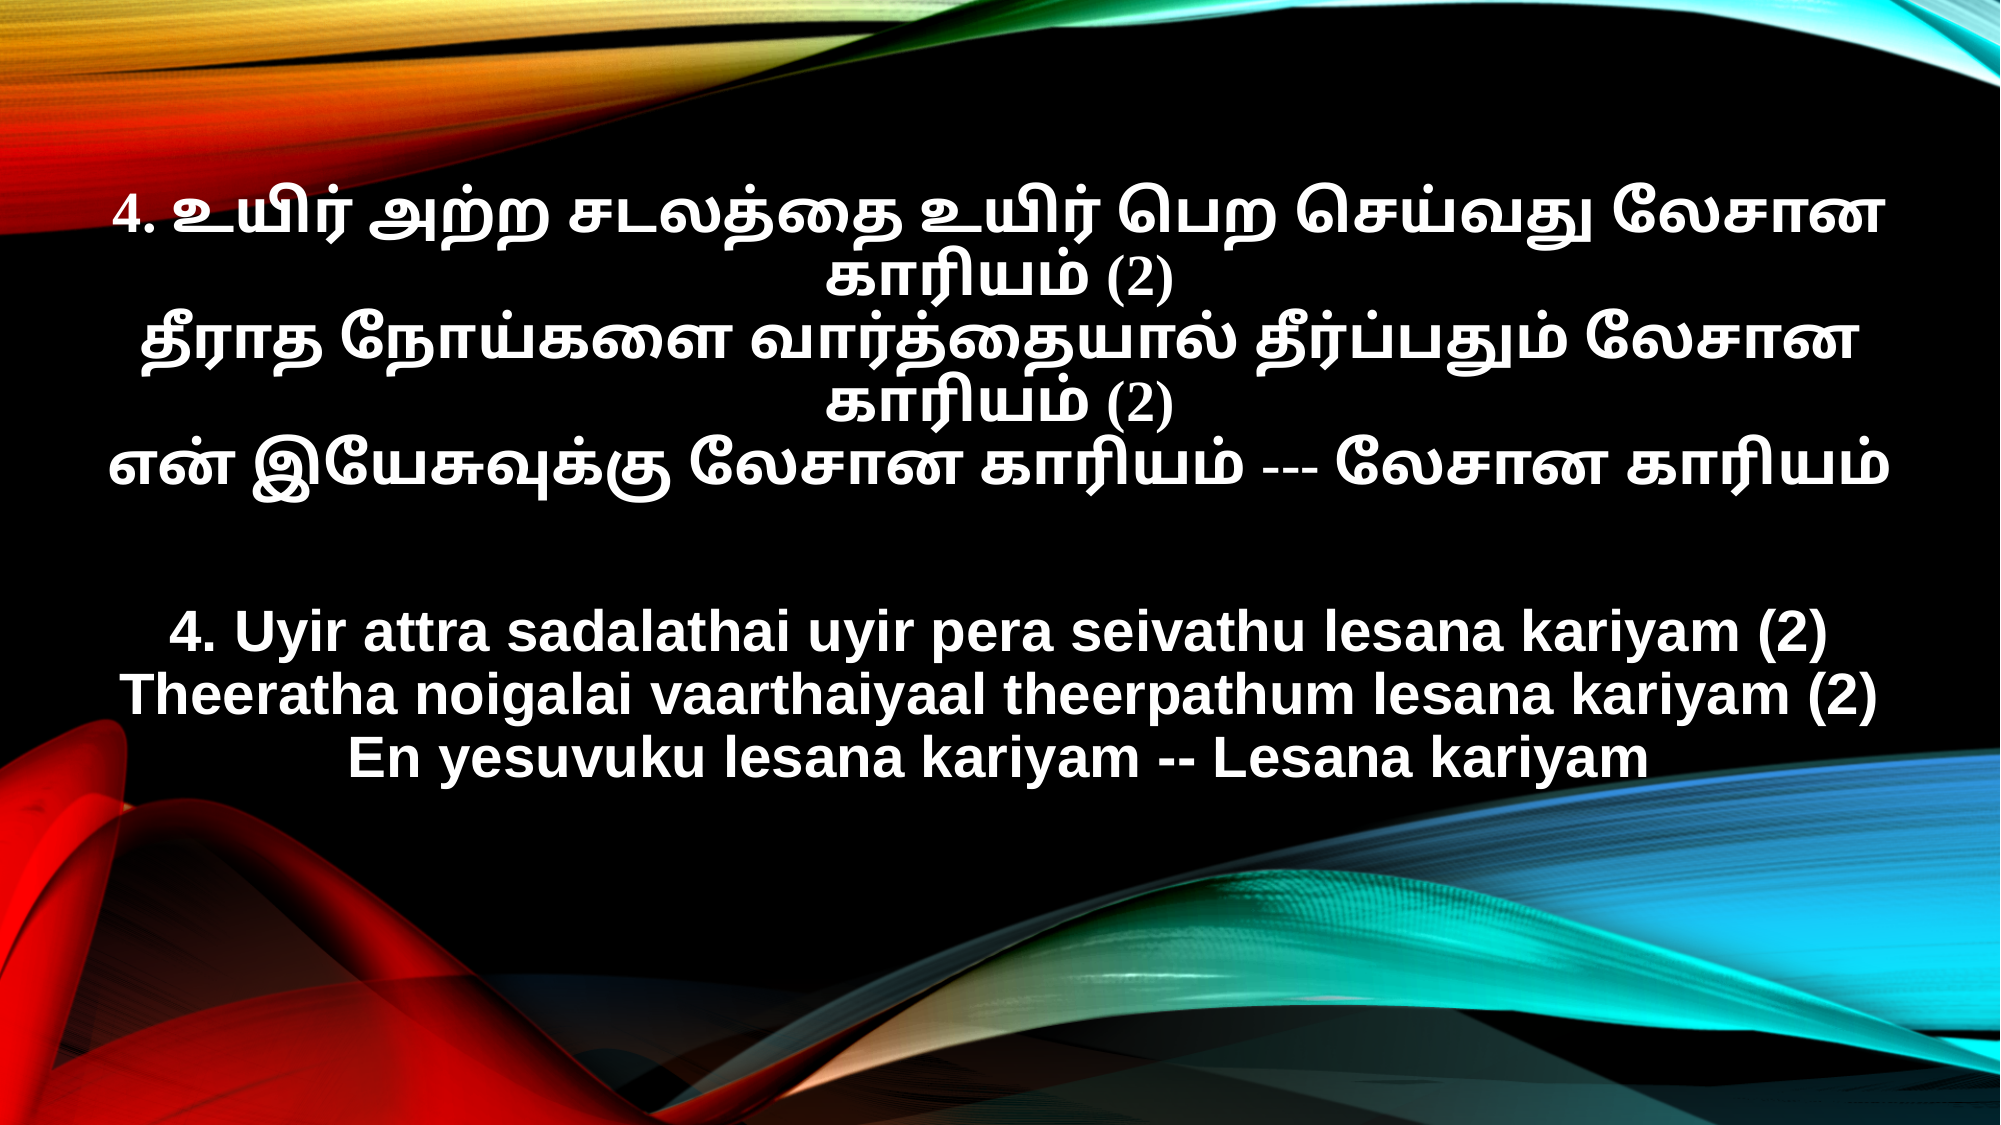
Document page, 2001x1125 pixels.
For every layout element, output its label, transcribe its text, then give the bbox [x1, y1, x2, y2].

subtitle 4. உயிர் அற்ற சடலத்தை உயிர் பெற செய்வது லேசான காரியம் (2) தீராத நோய்களை வார்த்தையால் தீர்ப்பதும் லேசான காரியம் (2) என் இயேசுவுக்கு லேசான காரியம் --- லேசான காரியம் 4. Uyir attra sadalathai uyir pera seivathu lesana kariyam (2) Theeratha noigalai vaarthaiyaal theerpathum lesana kariyam (2) En yesuvuku lesana kariyam -- Lesana kariyam [0, 0, 2000, 1125]
